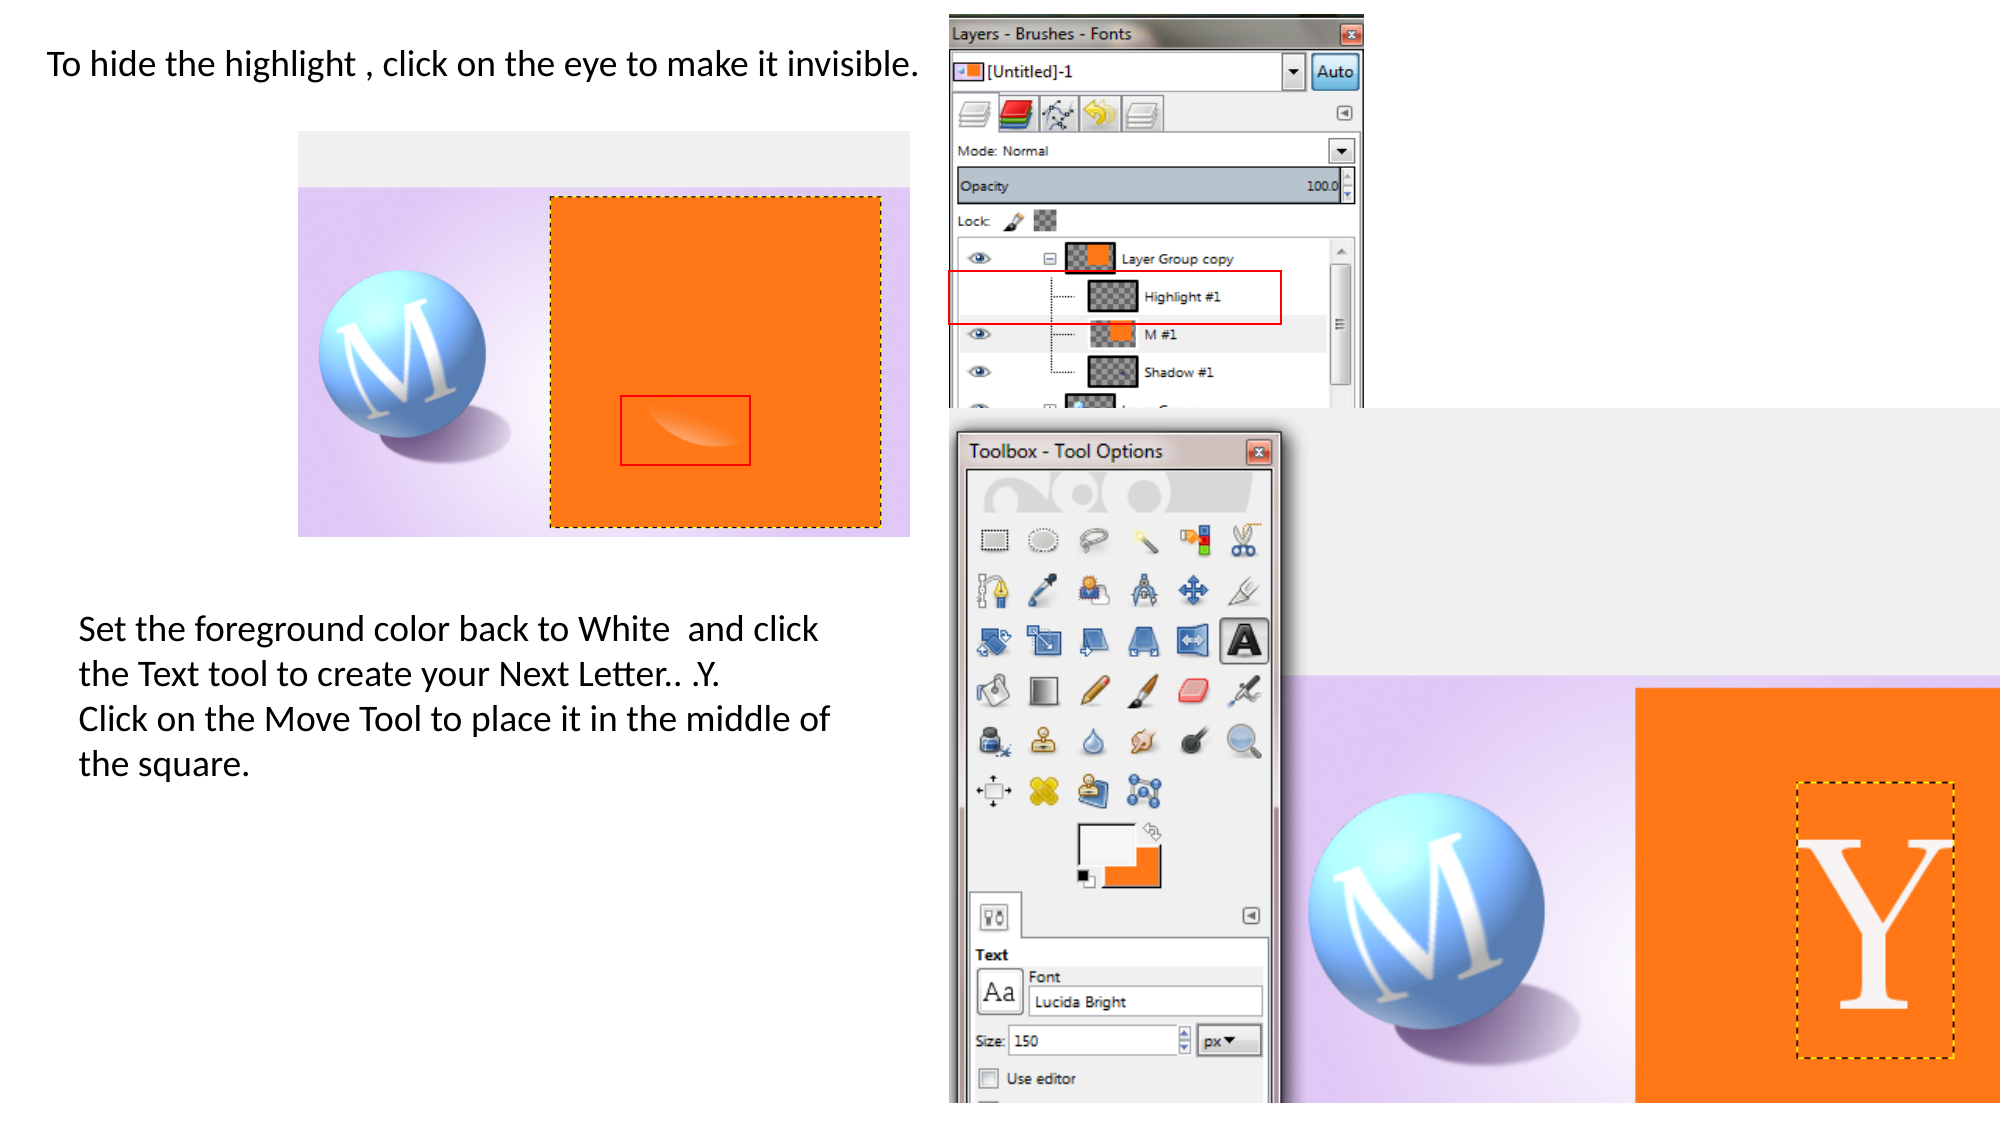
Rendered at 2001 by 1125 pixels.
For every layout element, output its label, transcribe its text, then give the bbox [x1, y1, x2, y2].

text_box Set the foreground color back to White and click the Text tool to create your Next Letter.. .Y. Click on the Move Tool to place it in the middle of the square. [63, 596, 856, 791]
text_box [298, 131, 910, 537]
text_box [949, 14, 1364, 408]
text_box To hide the highlight , click on the eye to make it invisible. [31, 31, 949, 92]
picture [949, 408, 2000, 1103]
